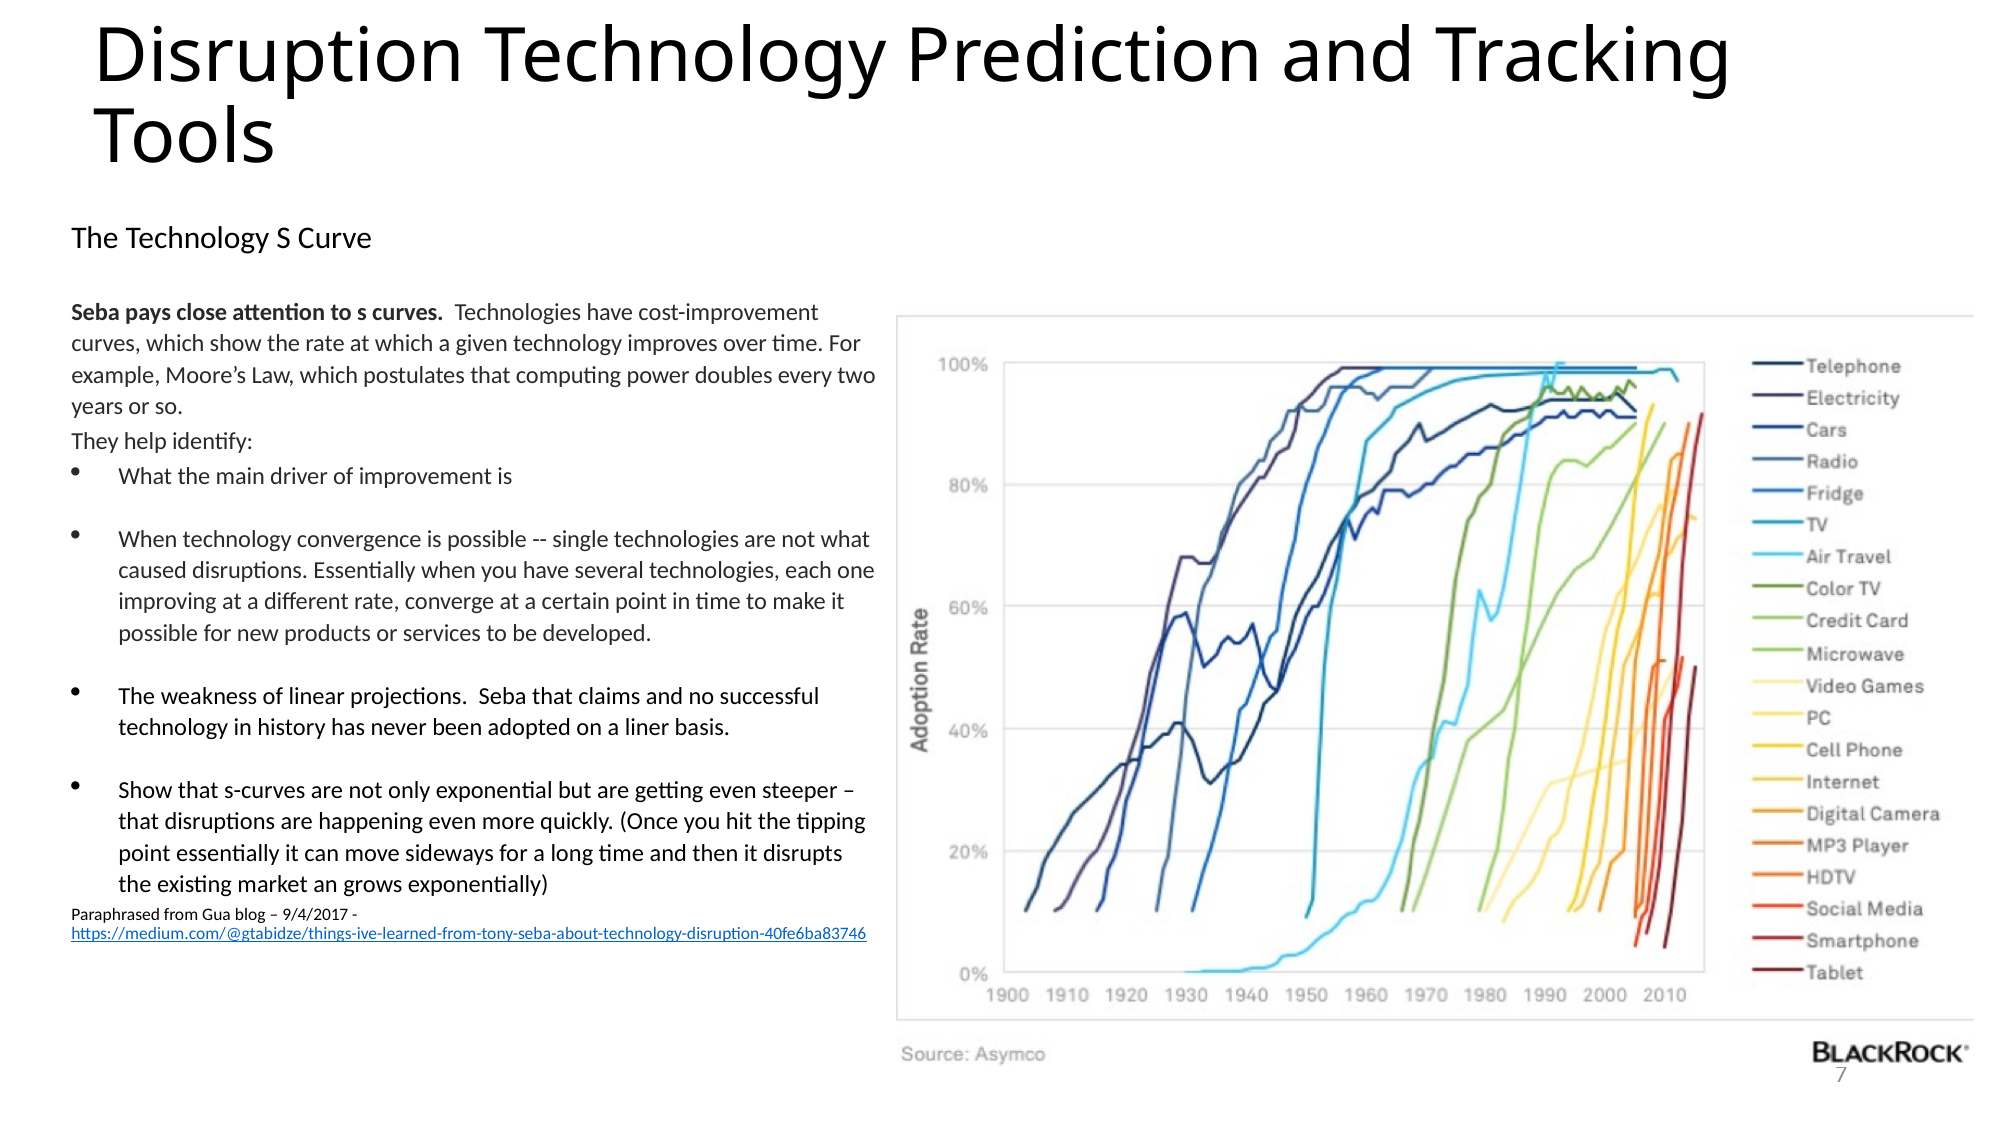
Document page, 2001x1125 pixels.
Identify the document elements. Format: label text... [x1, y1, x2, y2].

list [896, 296, 1974, 1067]
slide_number 7 [1412, 1067, 1863, 1103]
list The Technology S Curve Seba pays close attention to s curves. Technologies have cost-improvement curves, which show the rate at which a given technology improves over time. For example, Moore’s Law, which postulates that computing power doubles every two years or so. They help identify: What the main driver of improvement is When technology convergence is possible -- single technologies are not what caused disruptions. Essentially when you have several technologies, each one improving at a different rate, converge at a certain point in time to make it possible for new products or services to be developed. The weakness of linear projections. Seba that claims and no successful technology in history has never been adopted on a liner basis. Show that s-curves are not only exponential but are getting even steeper – that disruptions are happening even more quickly. (Once you hit the tipping point essentially it can move sideways for a long time and then it disrupts the existing market an grows exponentially) Paraphrased from Gua blog – 9/4/2017 -https://medium.com/@gtabidze/things-ive-learned-from-tony-seba-about-technology-disruption-40fe6ba83746 [56, 213, 897, 1000]
title Disruption Technology Prediction and Tracking Tools [78, 39, 1863, 156]
